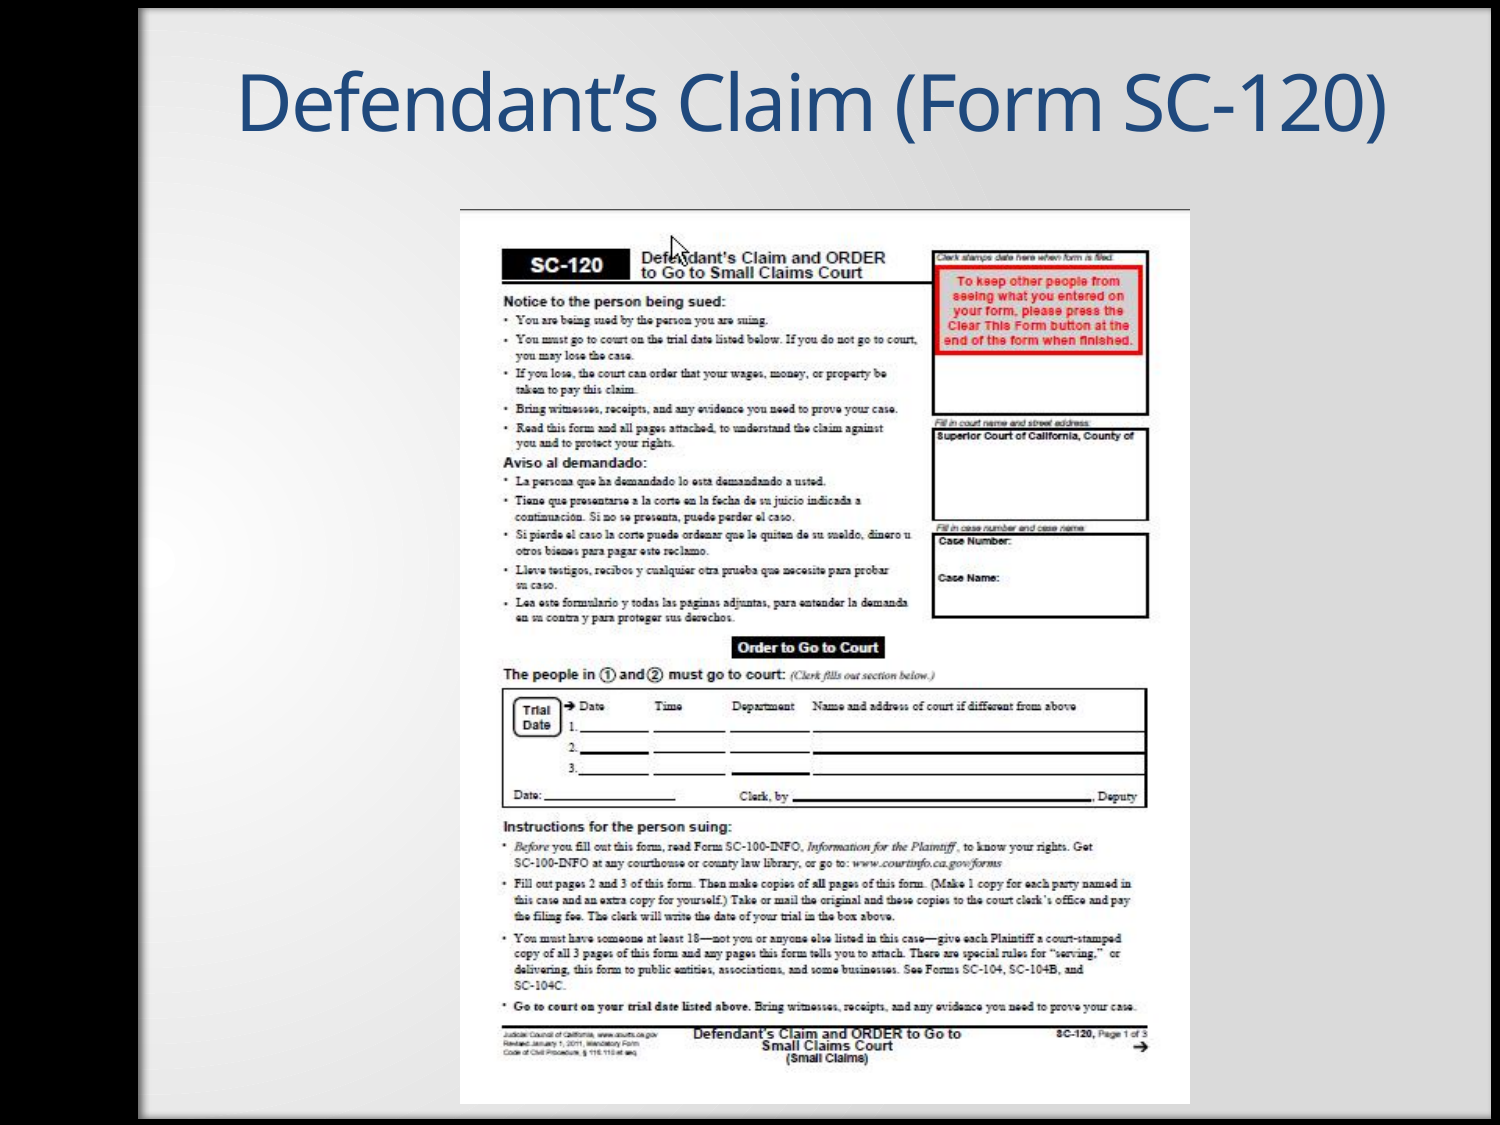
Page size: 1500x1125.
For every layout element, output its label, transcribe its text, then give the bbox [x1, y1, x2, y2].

picture [459, 209, 1191, 1105]
text_box Defendant’s Claim (Form SC-120) [123, 45, 1500, 233]
